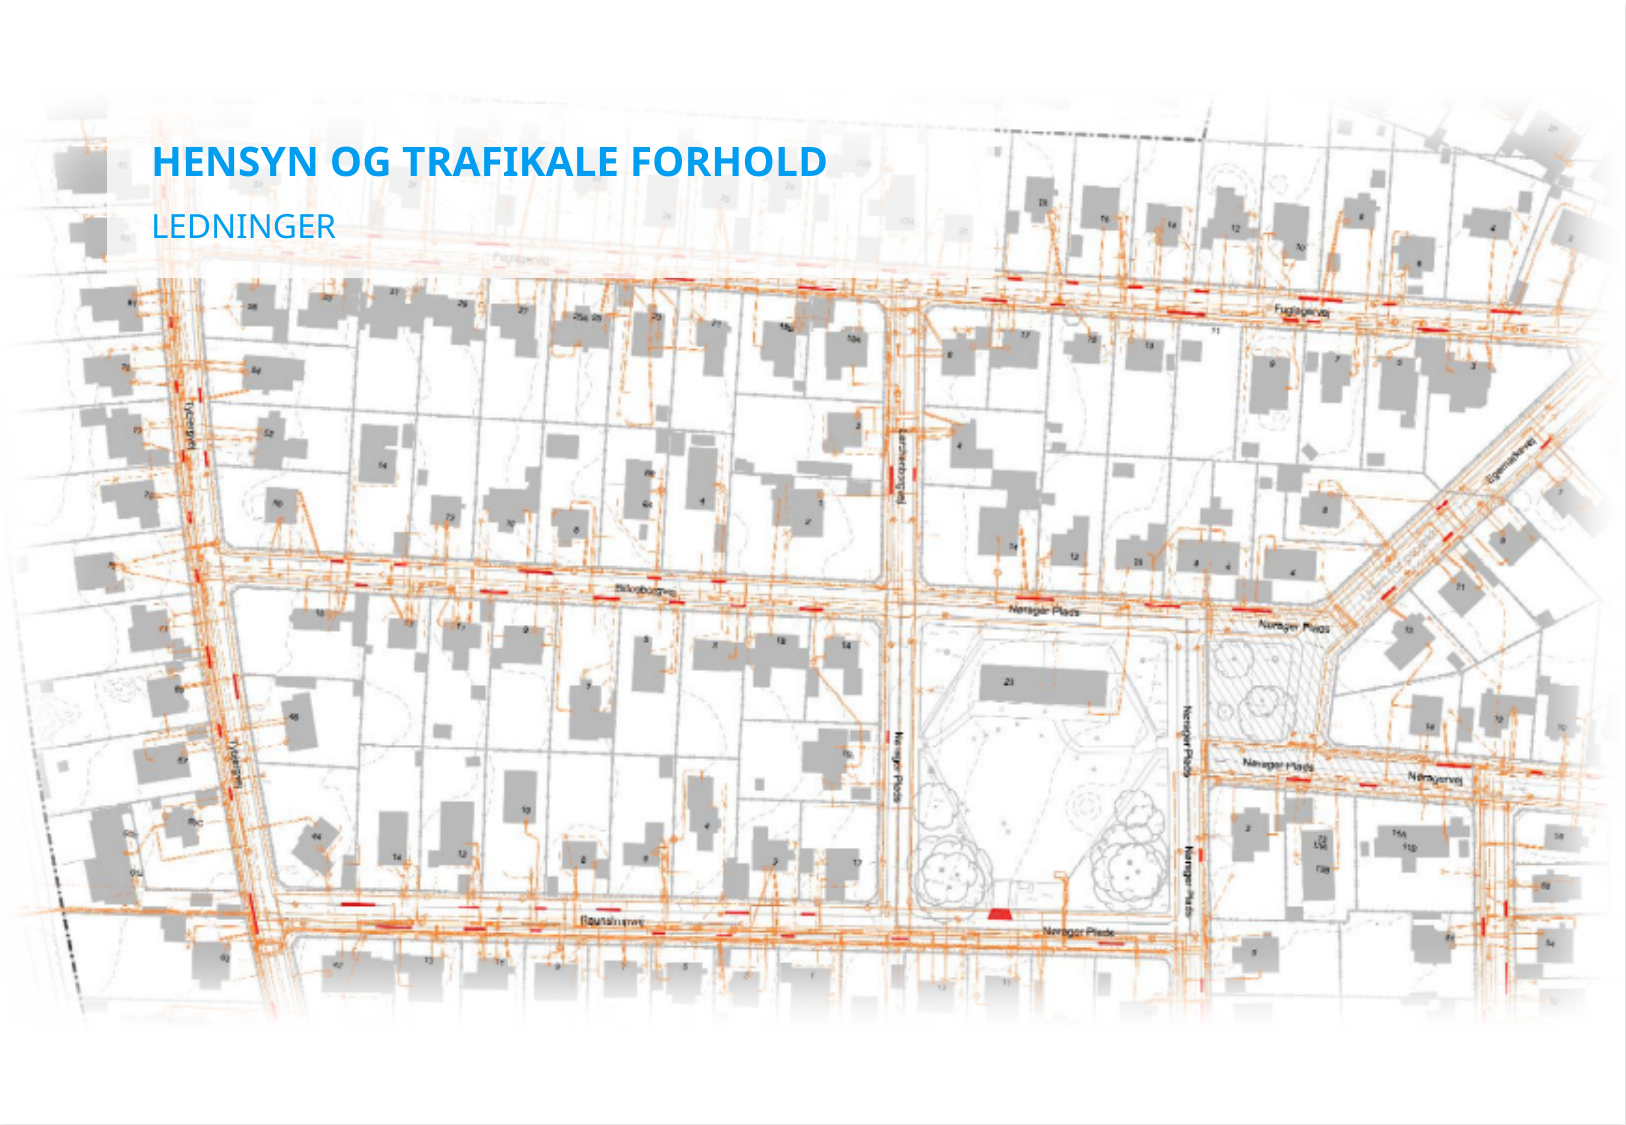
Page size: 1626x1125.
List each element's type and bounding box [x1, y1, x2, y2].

picture [0, 87, 1625, 1036]
